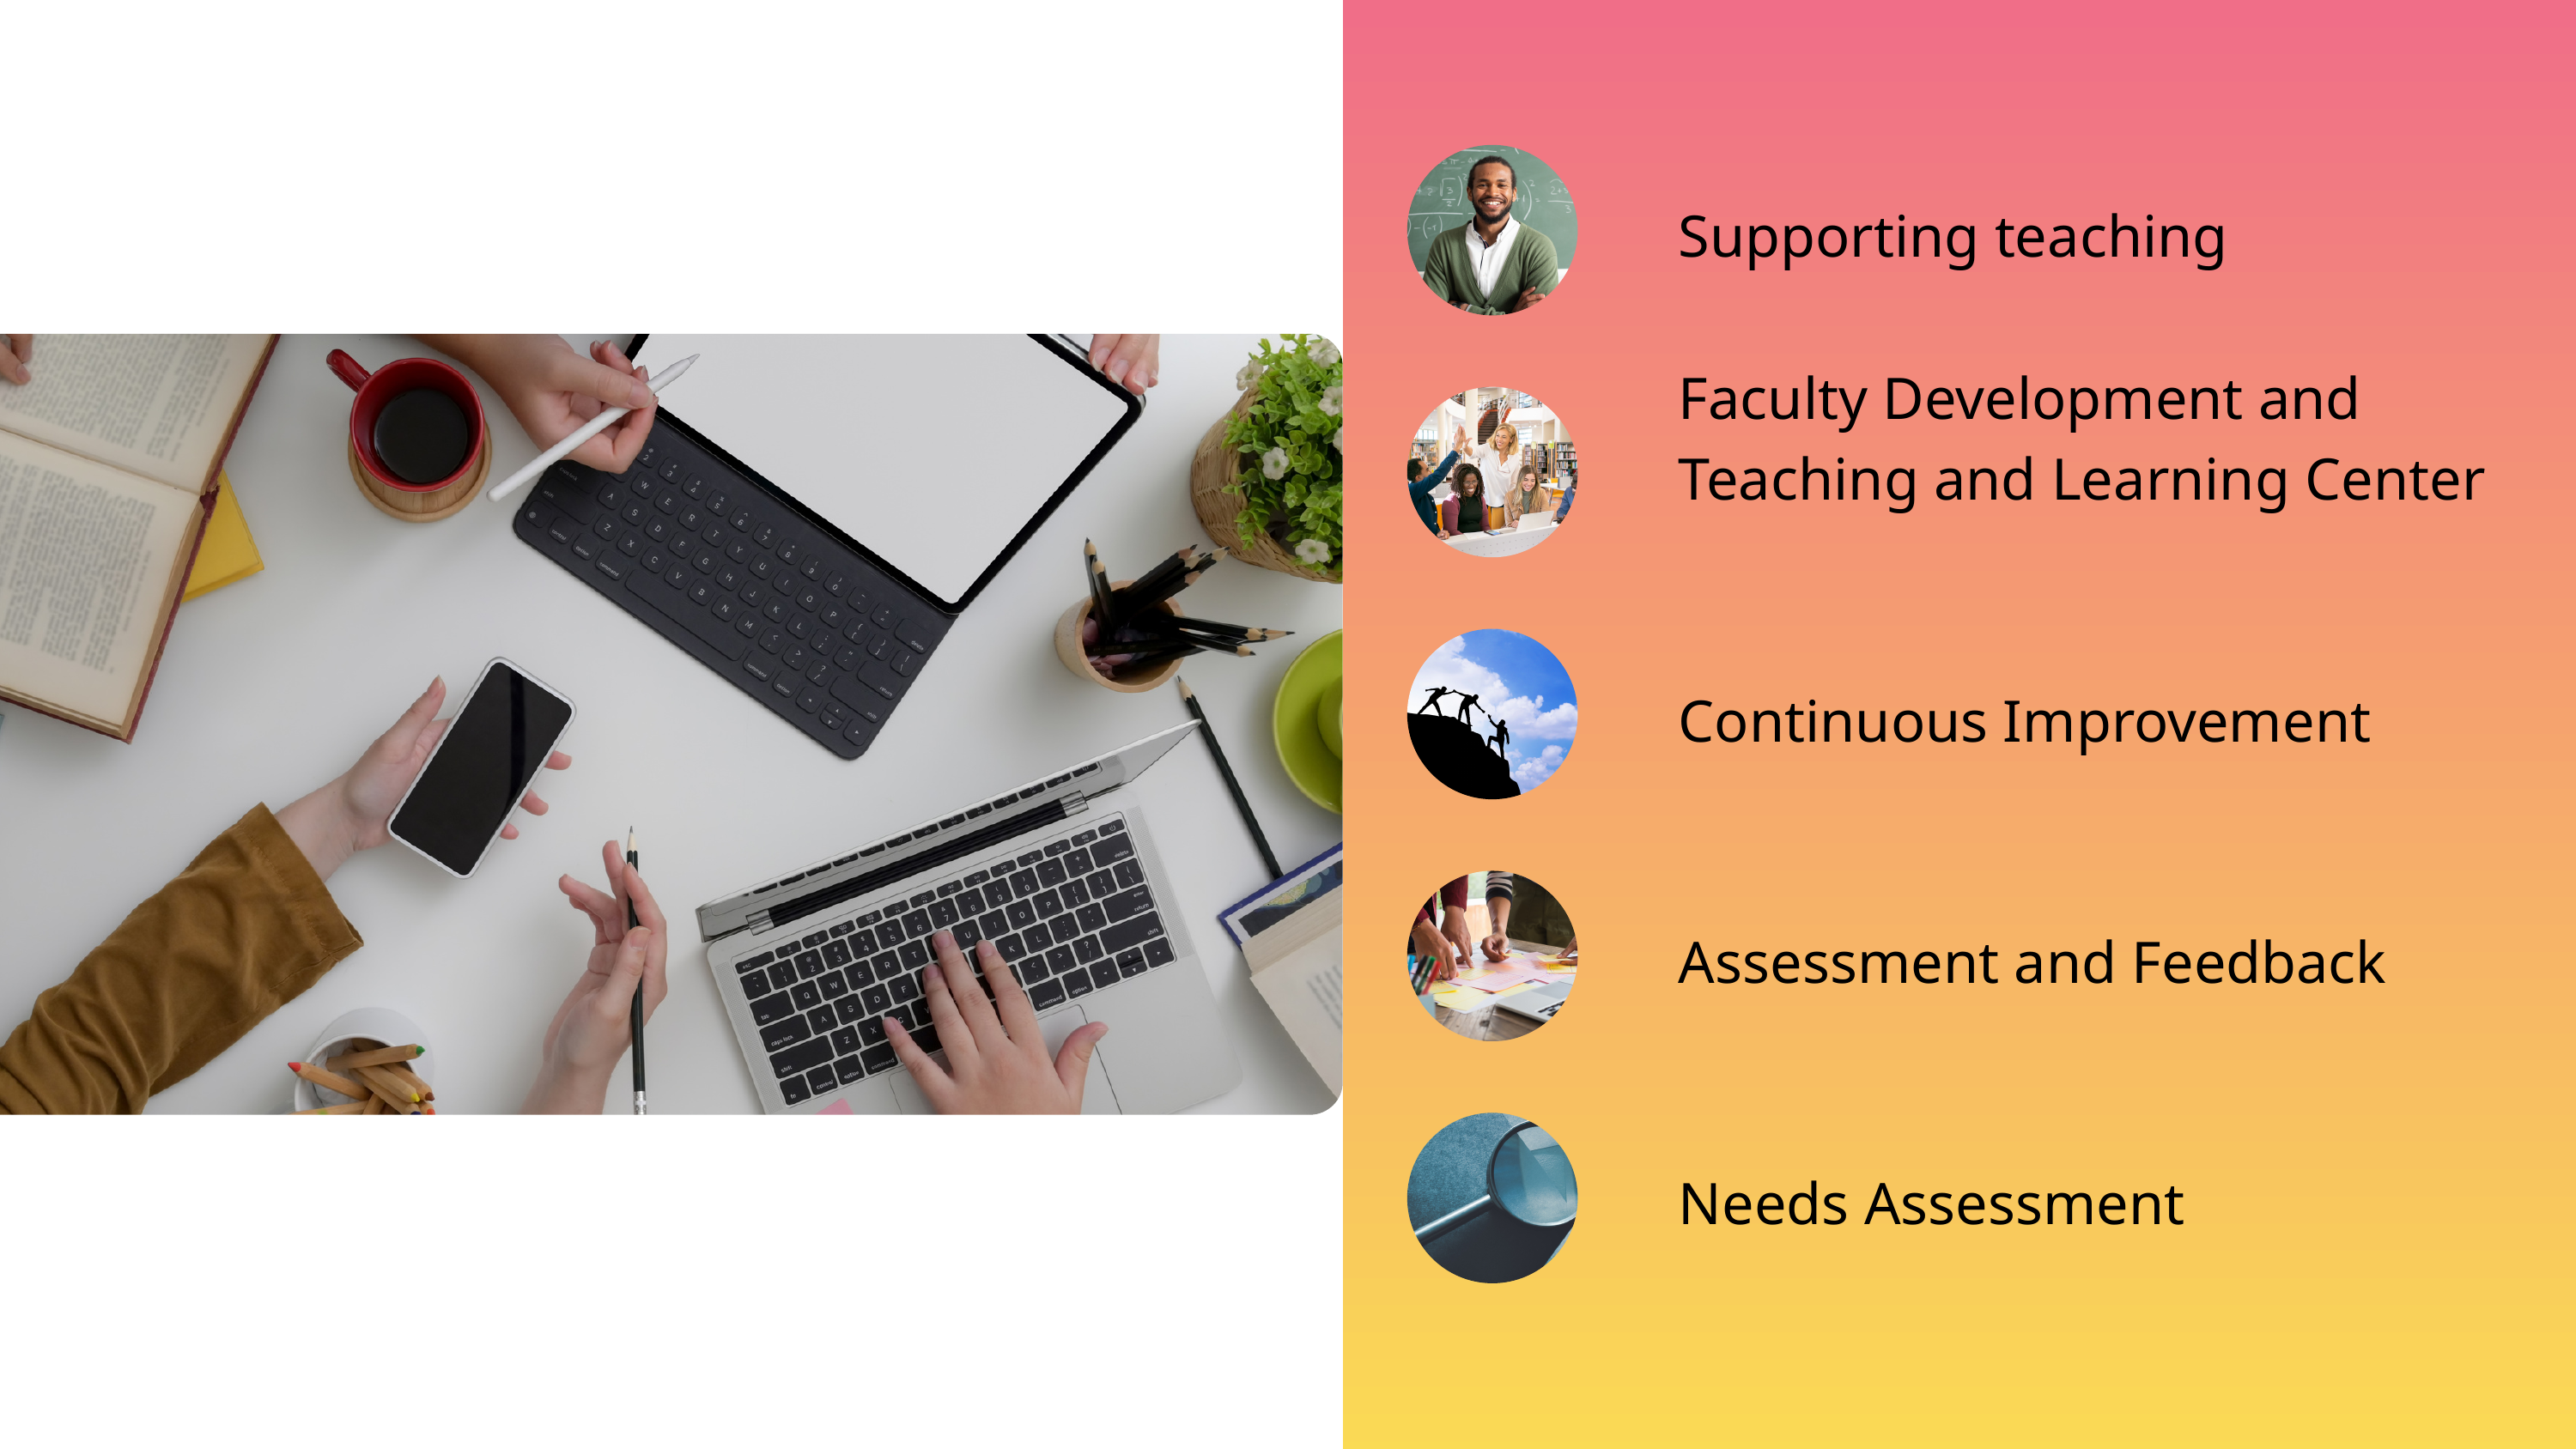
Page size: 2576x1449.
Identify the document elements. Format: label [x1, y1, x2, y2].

text_box [1406, 1113, 1578, 1284]
text_box [1342, 0, 2576, 1449]
text_box [1406, 144, 1578, 316]
text_box [1406, 870, 1578, 1042]
text_box [0, 333, 1338, 1115]
text_box [1406, 386, 1578, 558]
text_box [1406, 628, 1578, 800]
